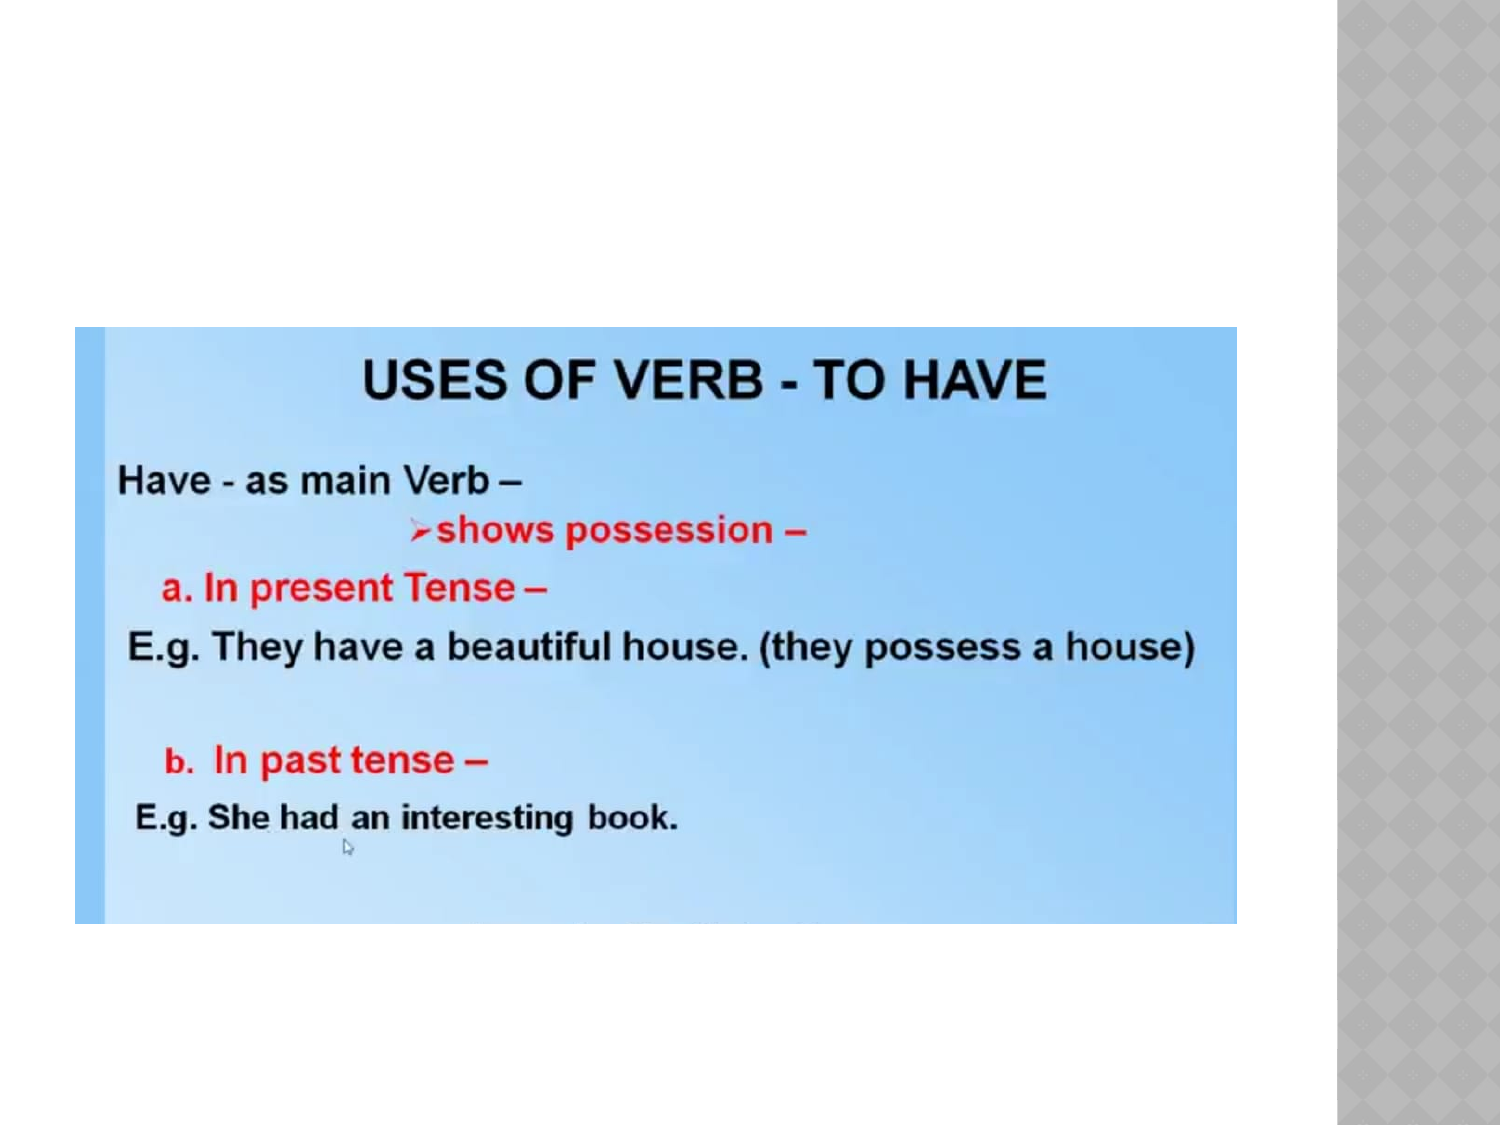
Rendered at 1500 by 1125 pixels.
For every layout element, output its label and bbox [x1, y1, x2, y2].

list [74, 327, 1238, 925]
